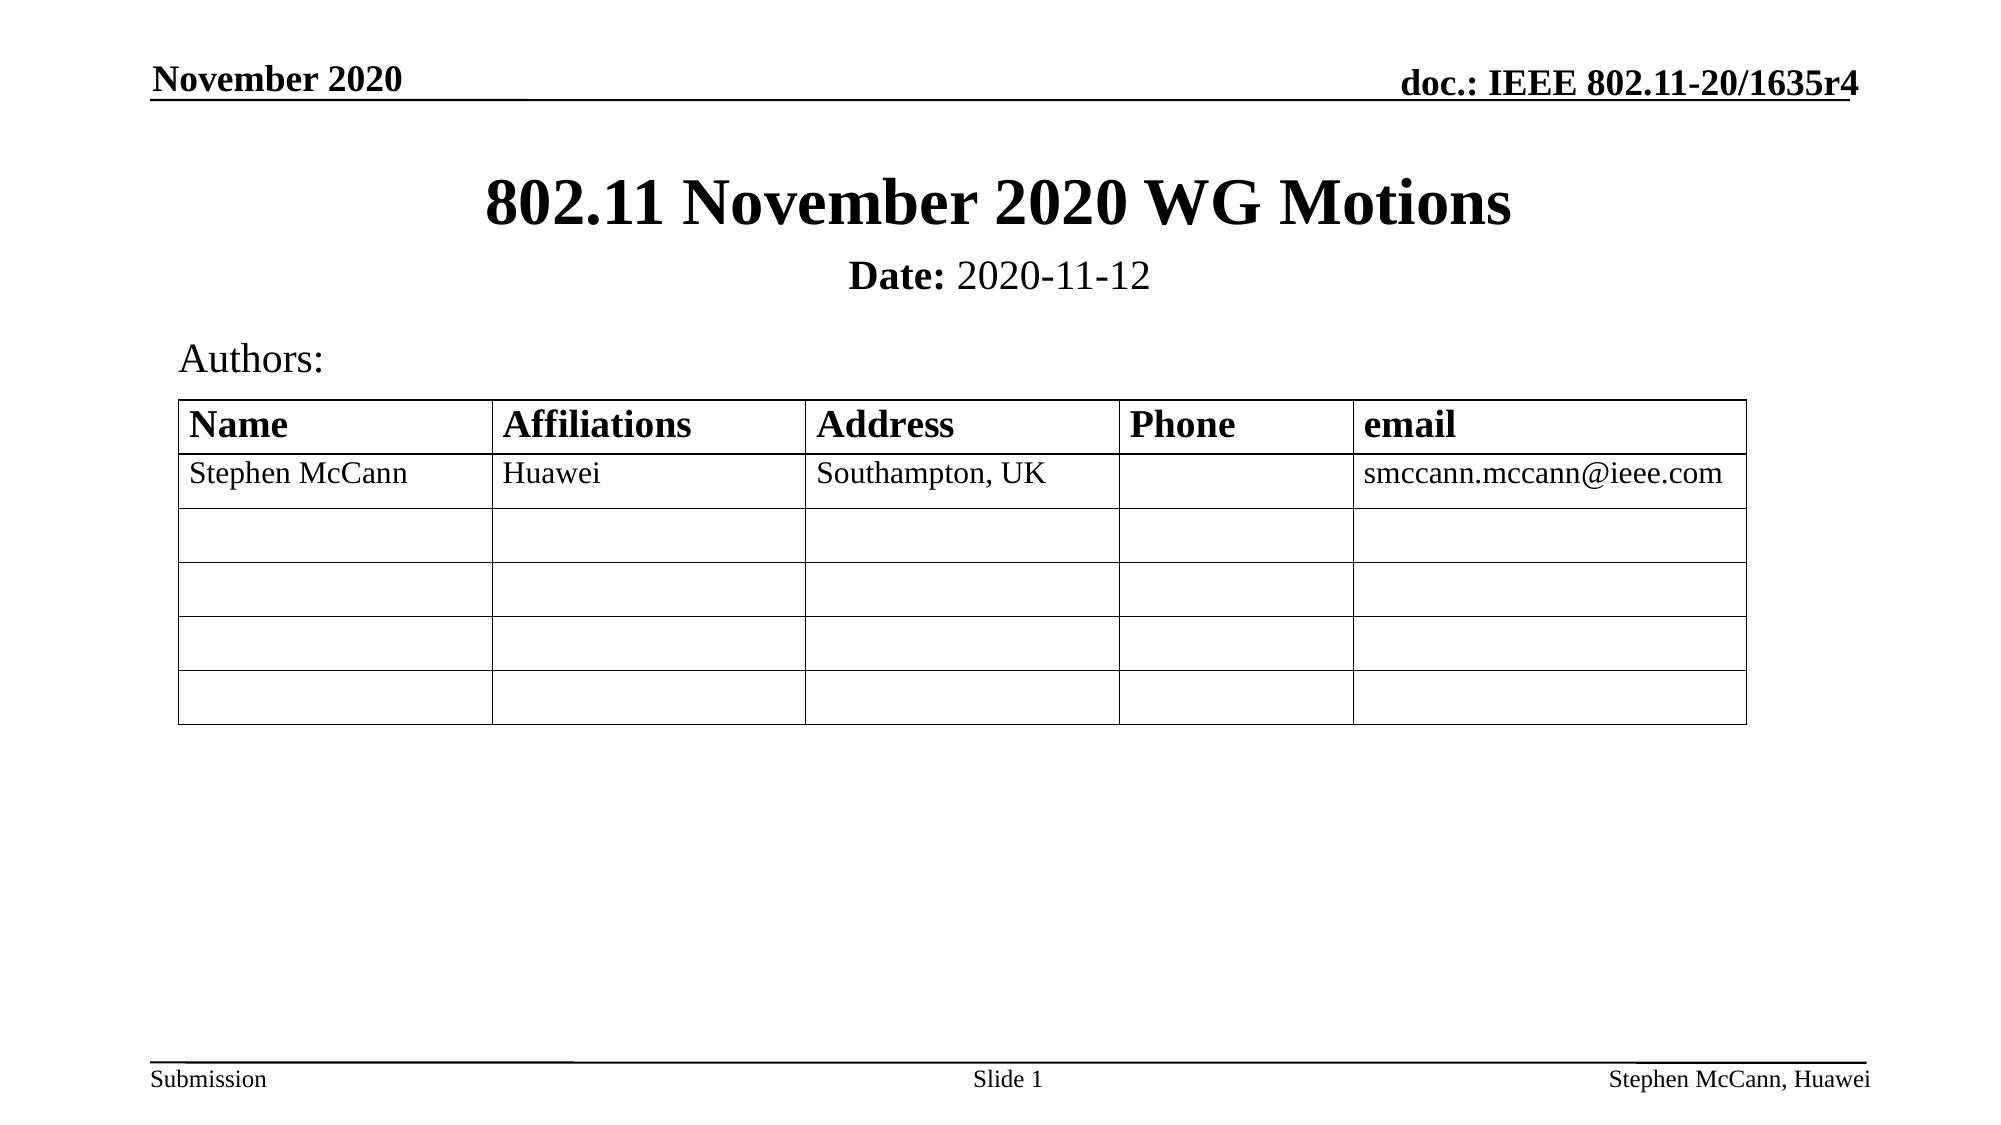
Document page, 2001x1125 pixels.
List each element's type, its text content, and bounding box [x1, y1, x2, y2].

footer Stephen McCann, Huawei [1174, 1061, 1872, 1093]
subtitle Date: 2020-11-12 [299, 239, 1701, 319]
title 802.11 November 2020 WG Motions [149, 76, 1851, 319]
text_box Authors: [162, 323, 401, 387]
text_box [163, 399, 1792, 795]
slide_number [152, 54, 563, 100]
slide_number Slide 1 [950, 1061, 1067, 1123]
